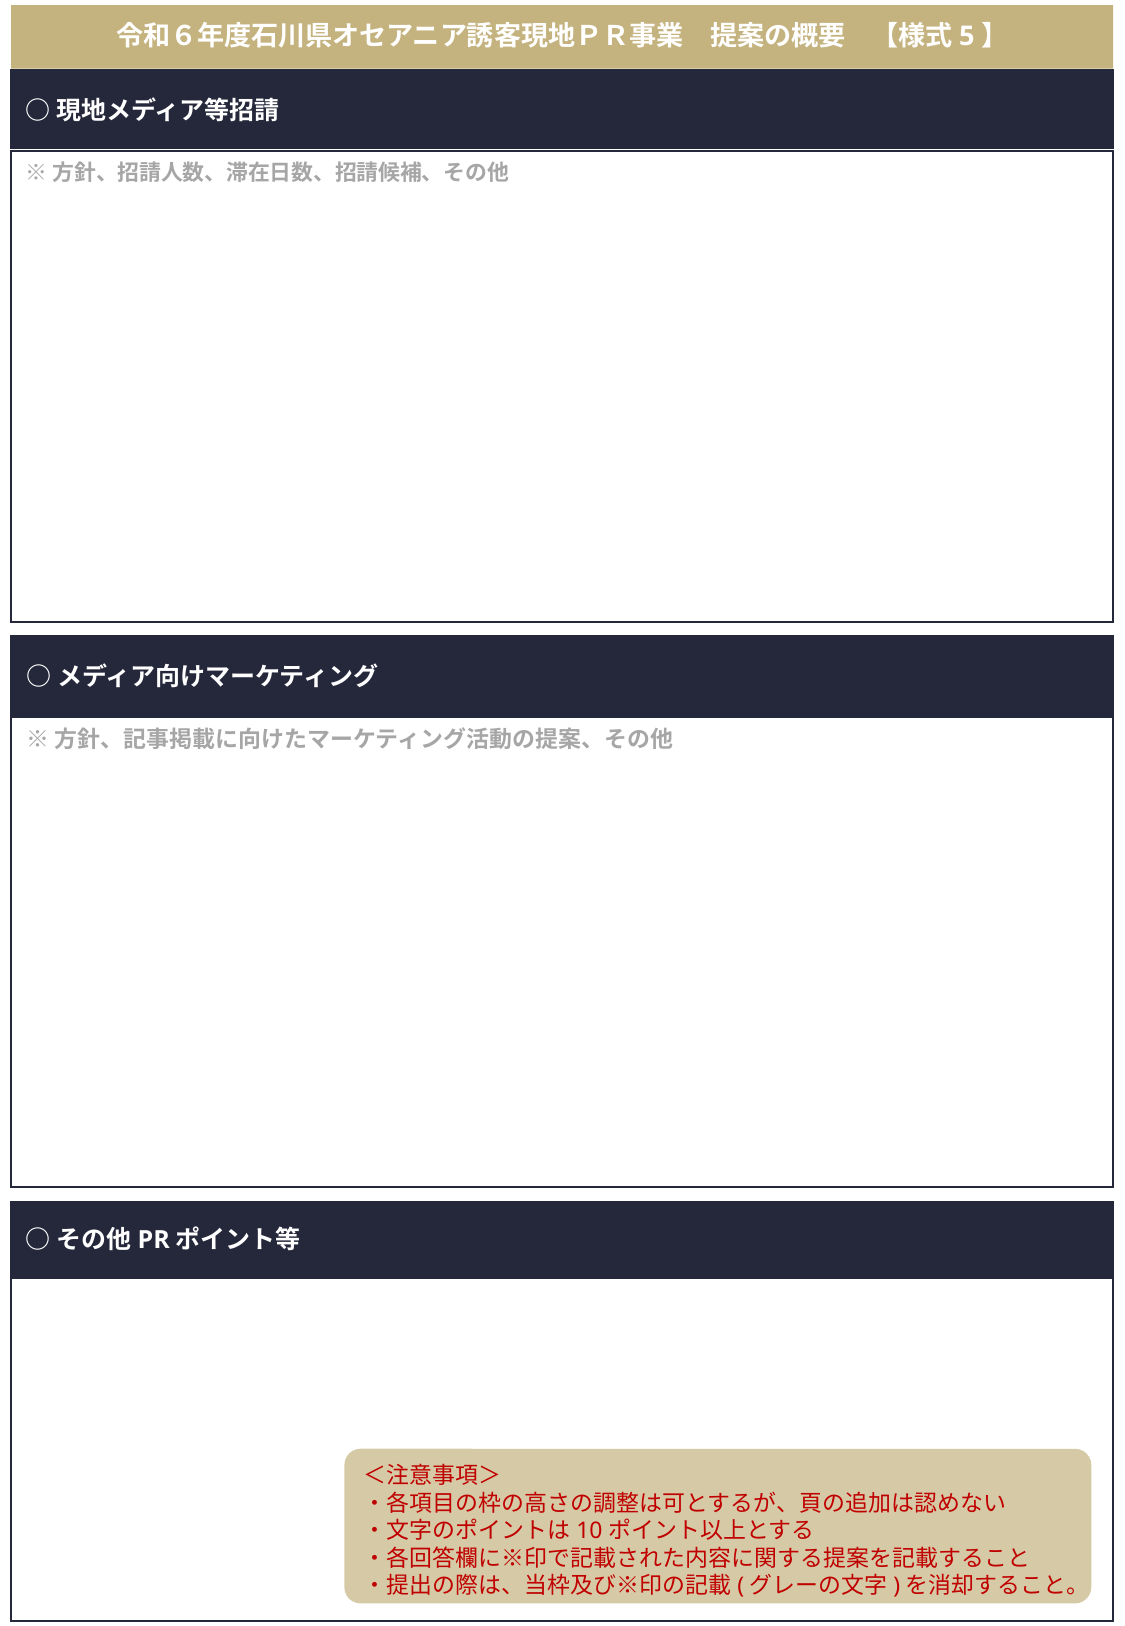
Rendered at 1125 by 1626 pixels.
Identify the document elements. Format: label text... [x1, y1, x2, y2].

title 令和６年度石川県オセアニア誘客現地ＰＲ事業 提案の概要 【様式5】 [11, 5, 1114, 69]
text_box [10, 70, 1114, 623]
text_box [11, 636, 1114, 1188]
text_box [10, 1201, 1114, 1622]
